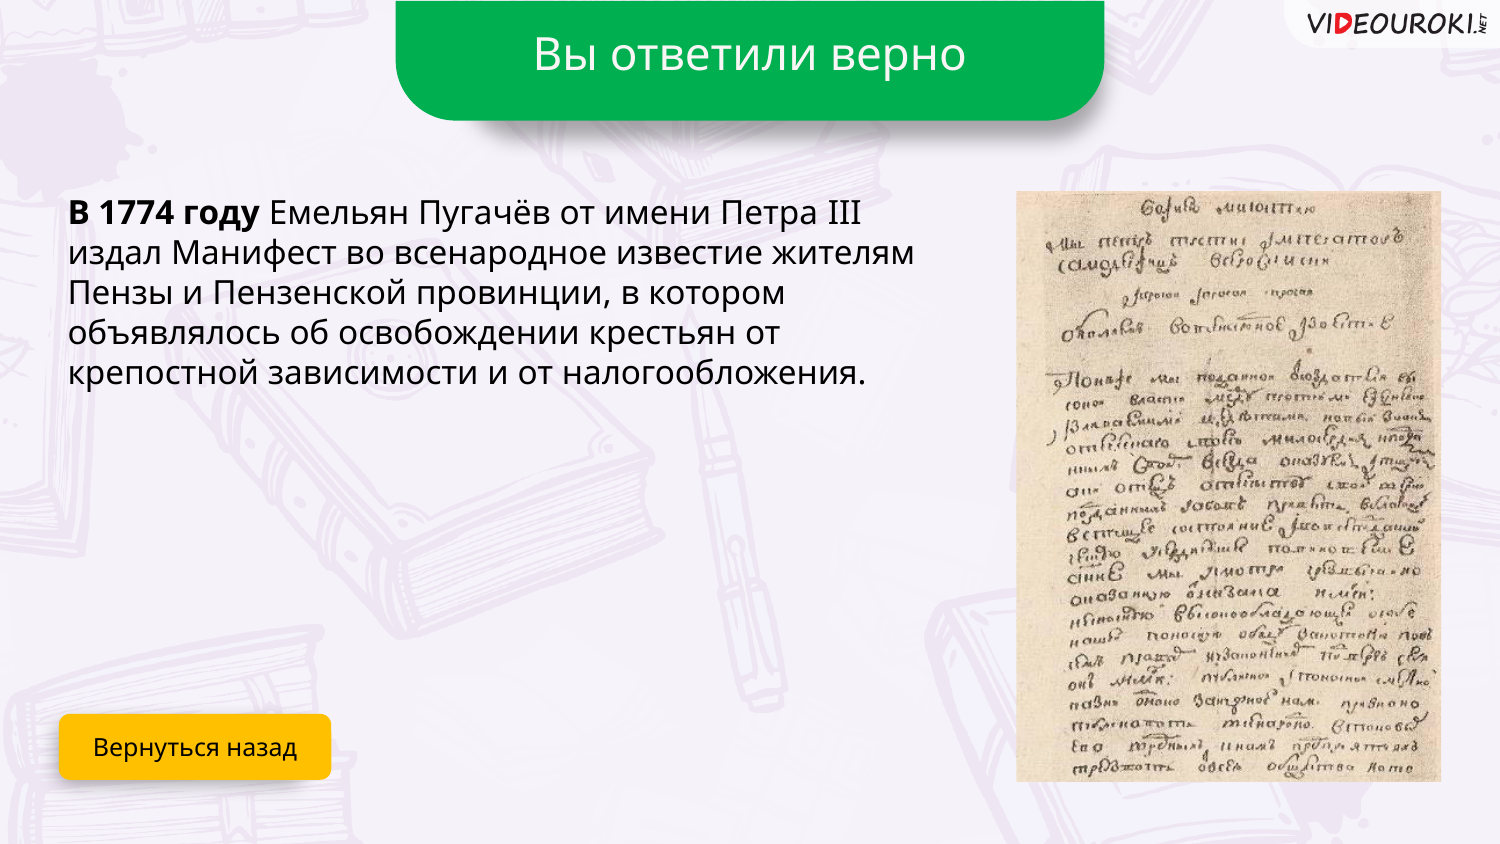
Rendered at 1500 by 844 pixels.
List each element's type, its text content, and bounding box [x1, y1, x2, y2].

text_box Вы ответили верно [517, 17, 983, 88]
text_box Вернуться назад [57, 712, 333, 781]
text_box В 1774 году Емельян Пугачёв от имени Петра III издал Манифест во всенародное известие жителям Пензы и Пензенской провинции, в котором объявлялось об освобождении крестьян от крепостной зависимости и от налогообложения. [67, 191, 956, 392]
text_box [394, 0, 1106, 122]
picture [0, 0, 1500, 844]
